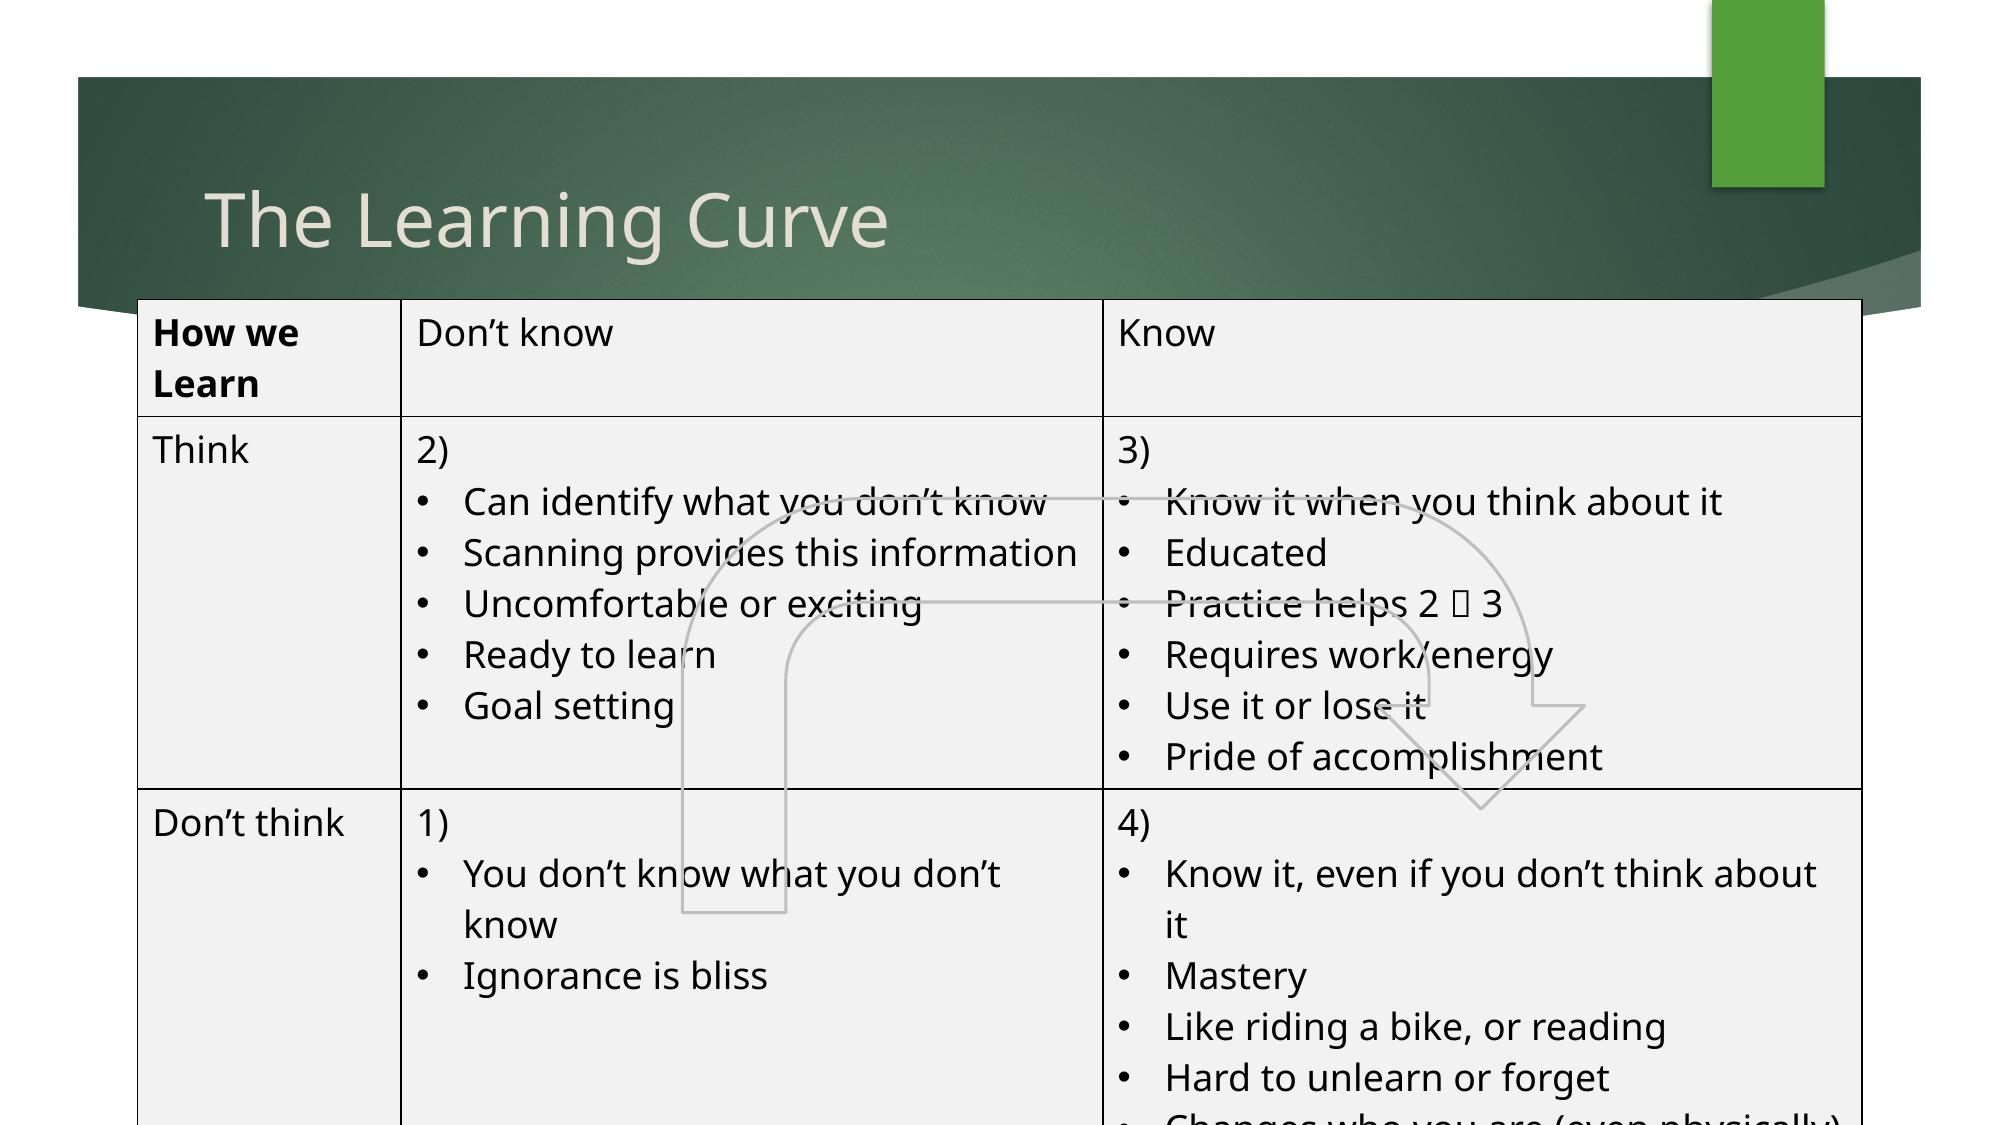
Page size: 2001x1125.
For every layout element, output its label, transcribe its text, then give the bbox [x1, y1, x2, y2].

table_cell 1) You don’t know what you don’t know Ignorance is bliss [402, 790, 1102, 1125]
table_header Don’t know [402, 300, 1102, 416]
text_box [680, 496, 1586, 915]
table_cell 3) Know it when you think about it Educated Practice helps 2  3 Requires work/energy Use it or lose it Pride of accomplishment [1104, 417, 1861, 788]
table_header How we Learn [138, 300, 400, 416]
table_header Know [1104, 300, 1861, 416]
table_cell Think [138, 417, 400, 788]
table_cell Don’t think [138, 790, 400, 1125]
table_cell 4) Know it, even if you don’t think about it Mastery Like riding a bike, or reading Hard to unlearn or forget Changes who you are (even physically) [1104, 790, 1861, 1125]
table_cell 2) Can identify what you don’t know Scanning provides this information Uncomfortable or exciting Ready to learn Goal setting [402, 417, 1102, 788]
title The Learning Curve [189, 159, 1638, 276]
